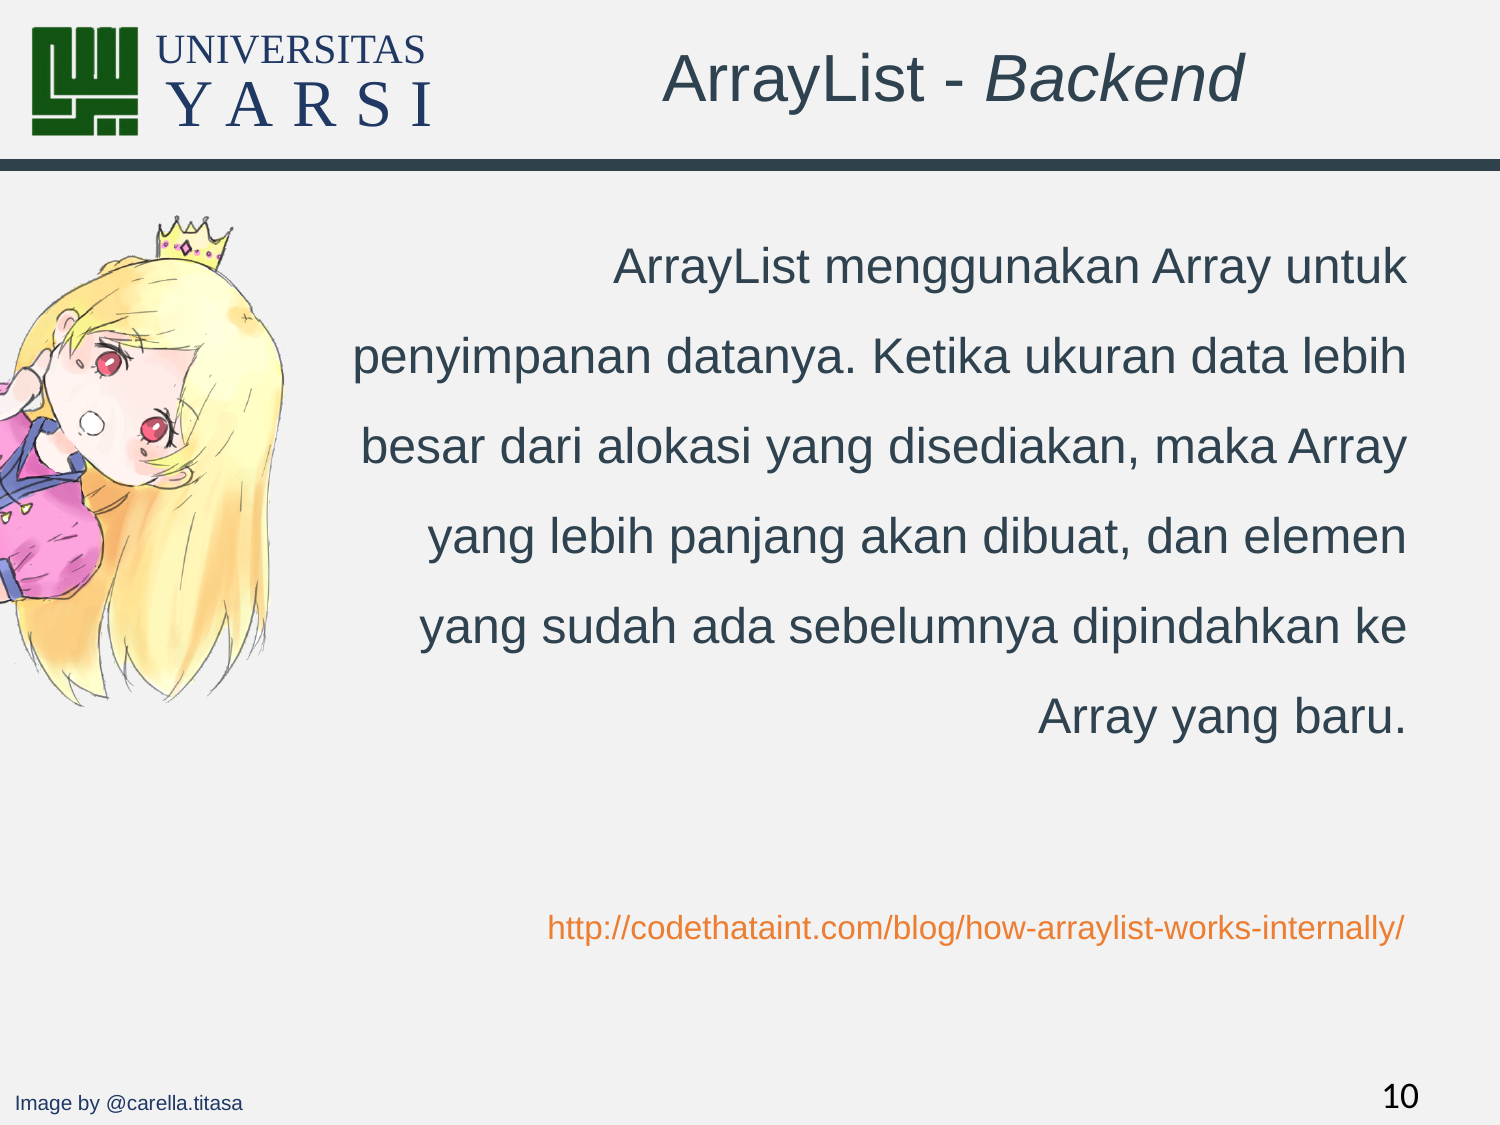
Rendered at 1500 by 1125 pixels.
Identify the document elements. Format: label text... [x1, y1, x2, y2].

picture [0, 212, 287, 707]
title ArrayList - Backend [485, 35, 1422, 126]
picture [18, 16, 149, 149]
list http://codethataint.com/blog/how-arraylist-works-internally/ [40, 898, 1422, 1024]
list ArrayList menggunakan Array untuk penyimpanan datanya. Ketika ukuran data lebih besar dari alokasi yang disediakan, maka Array yang lebih panjang akan dibuat, dan elemen yang sudah ada sebelumnya dipindahkan ke Array yang baru. [301, 196, 1423, 870]
